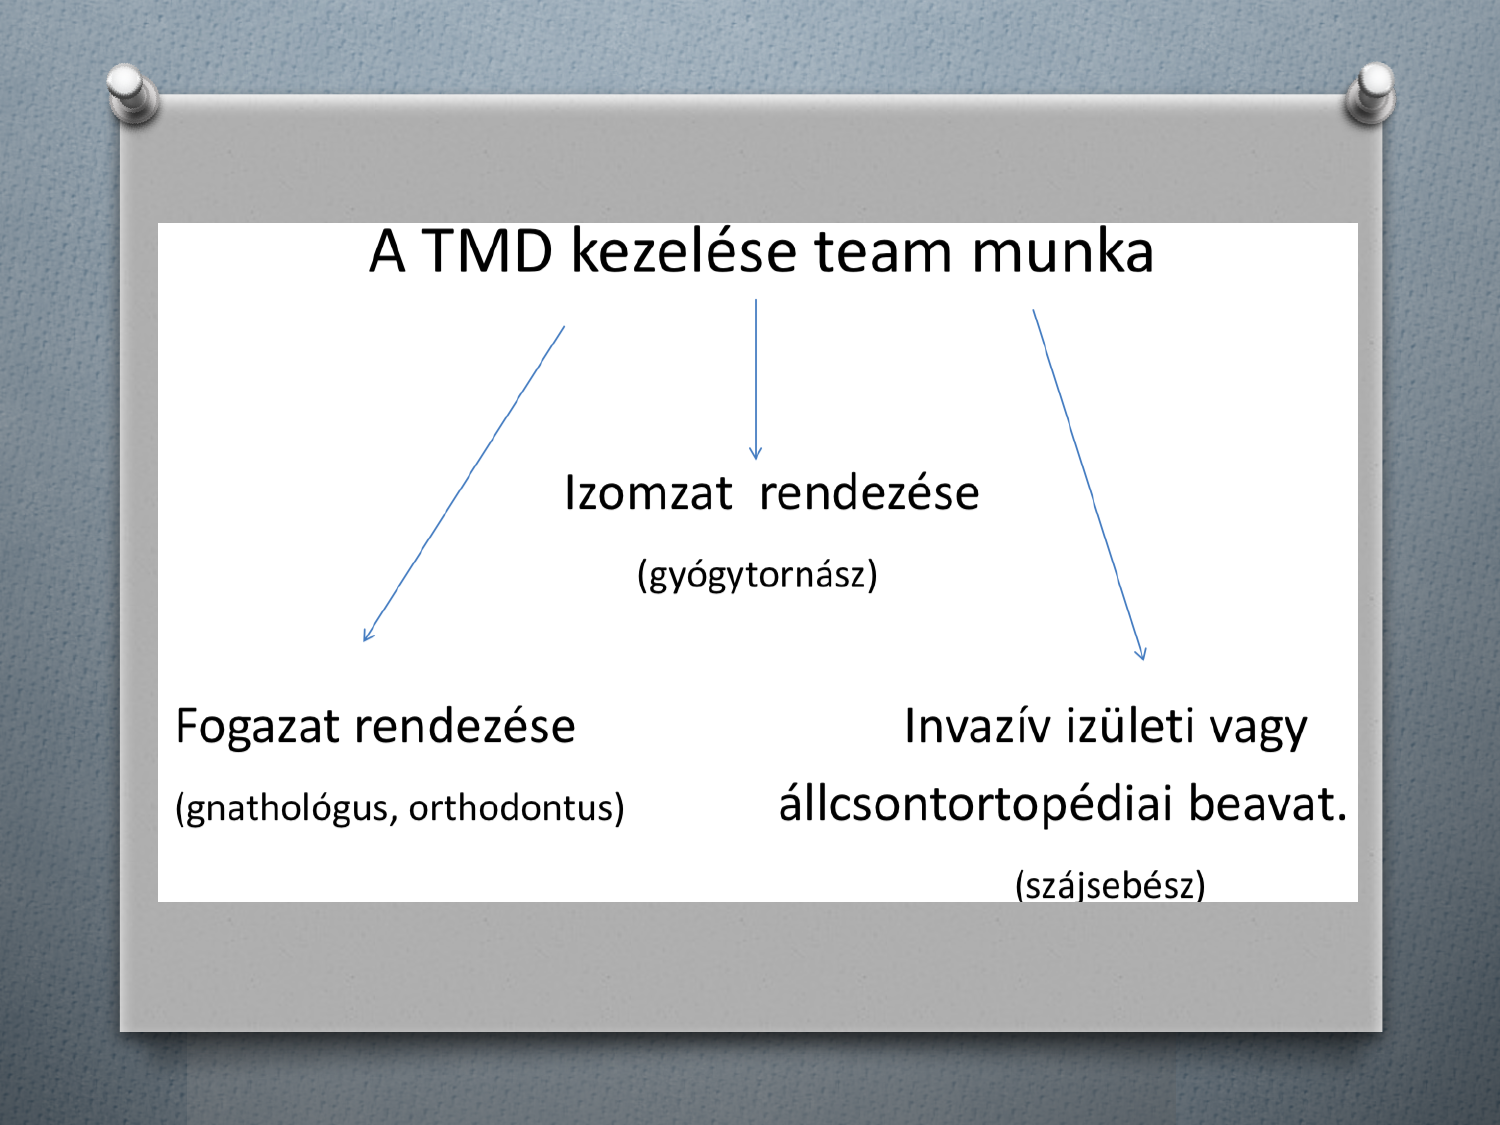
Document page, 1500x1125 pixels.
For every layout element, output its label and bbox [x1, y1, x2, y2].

picture [75, 29, 198, 153]
picture [158, 223, 1358, 902]
picture [1317, 35, 1439, 156]
